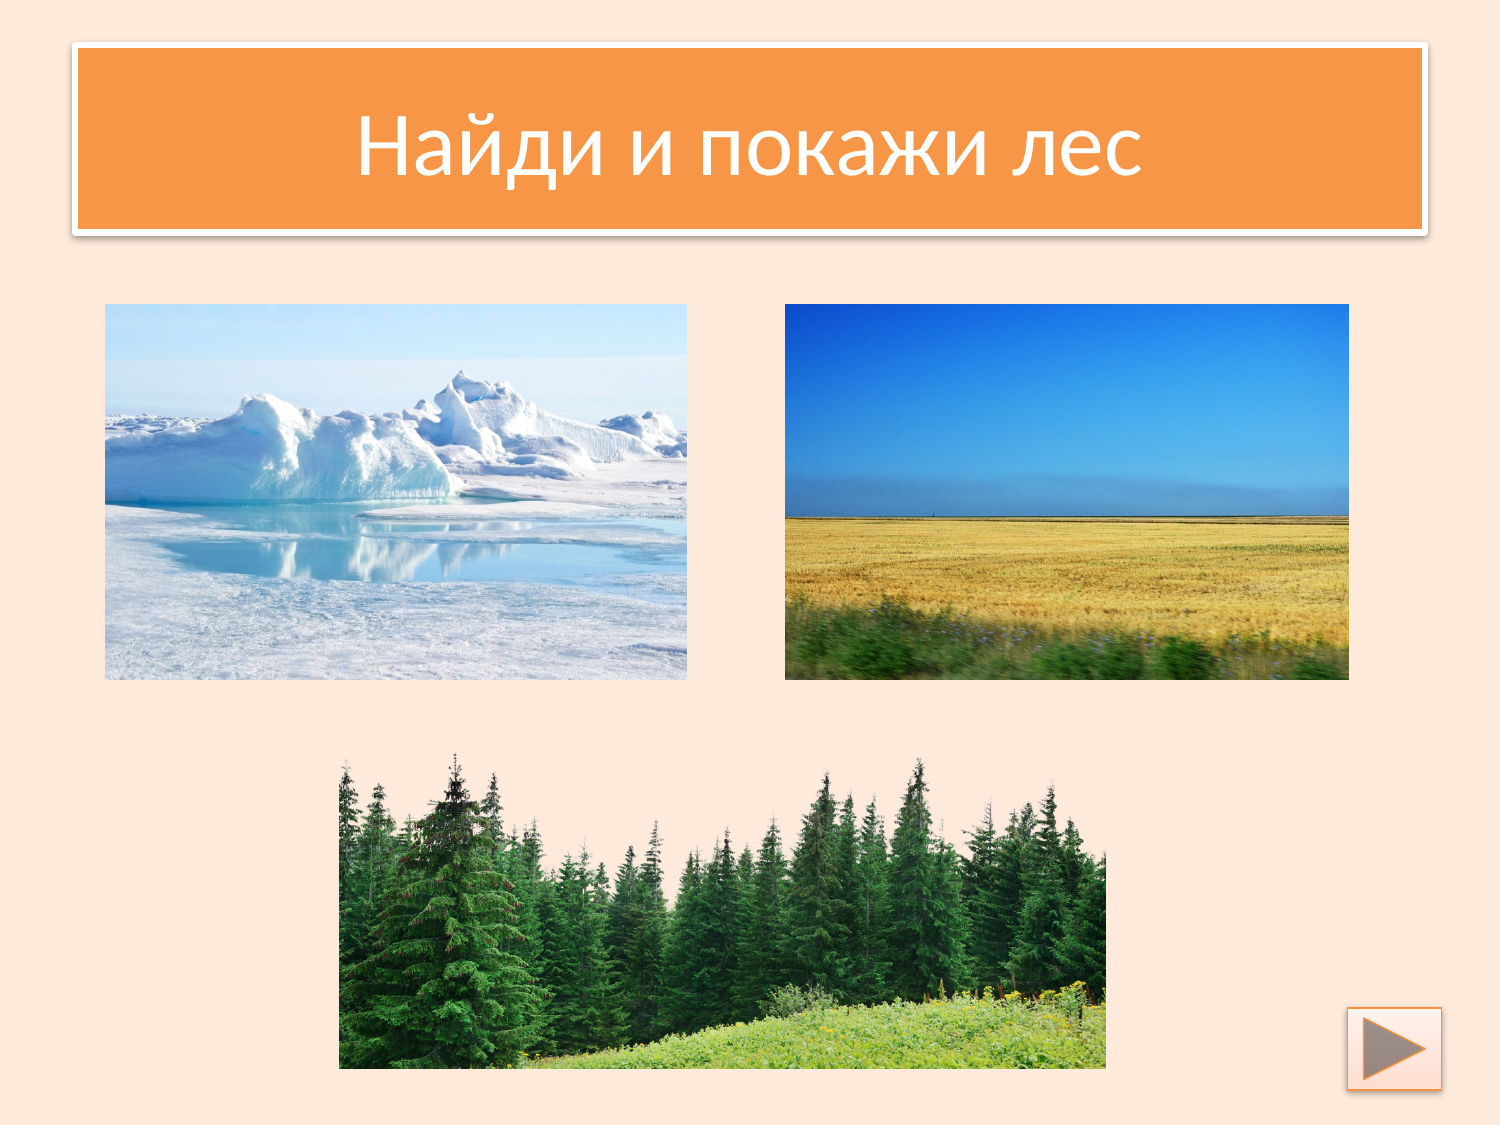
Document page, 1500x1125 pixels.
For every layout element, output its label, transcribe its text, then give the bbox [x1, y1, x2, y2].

picture [784, 304, 1349, 680]
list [105, 304, 687, 680]
text_box [1347, 1007, 1442, 1091]
picture [339, 749, 1106, 1069]
title Найди и покажи лес [72, 42, 1428, 236]
